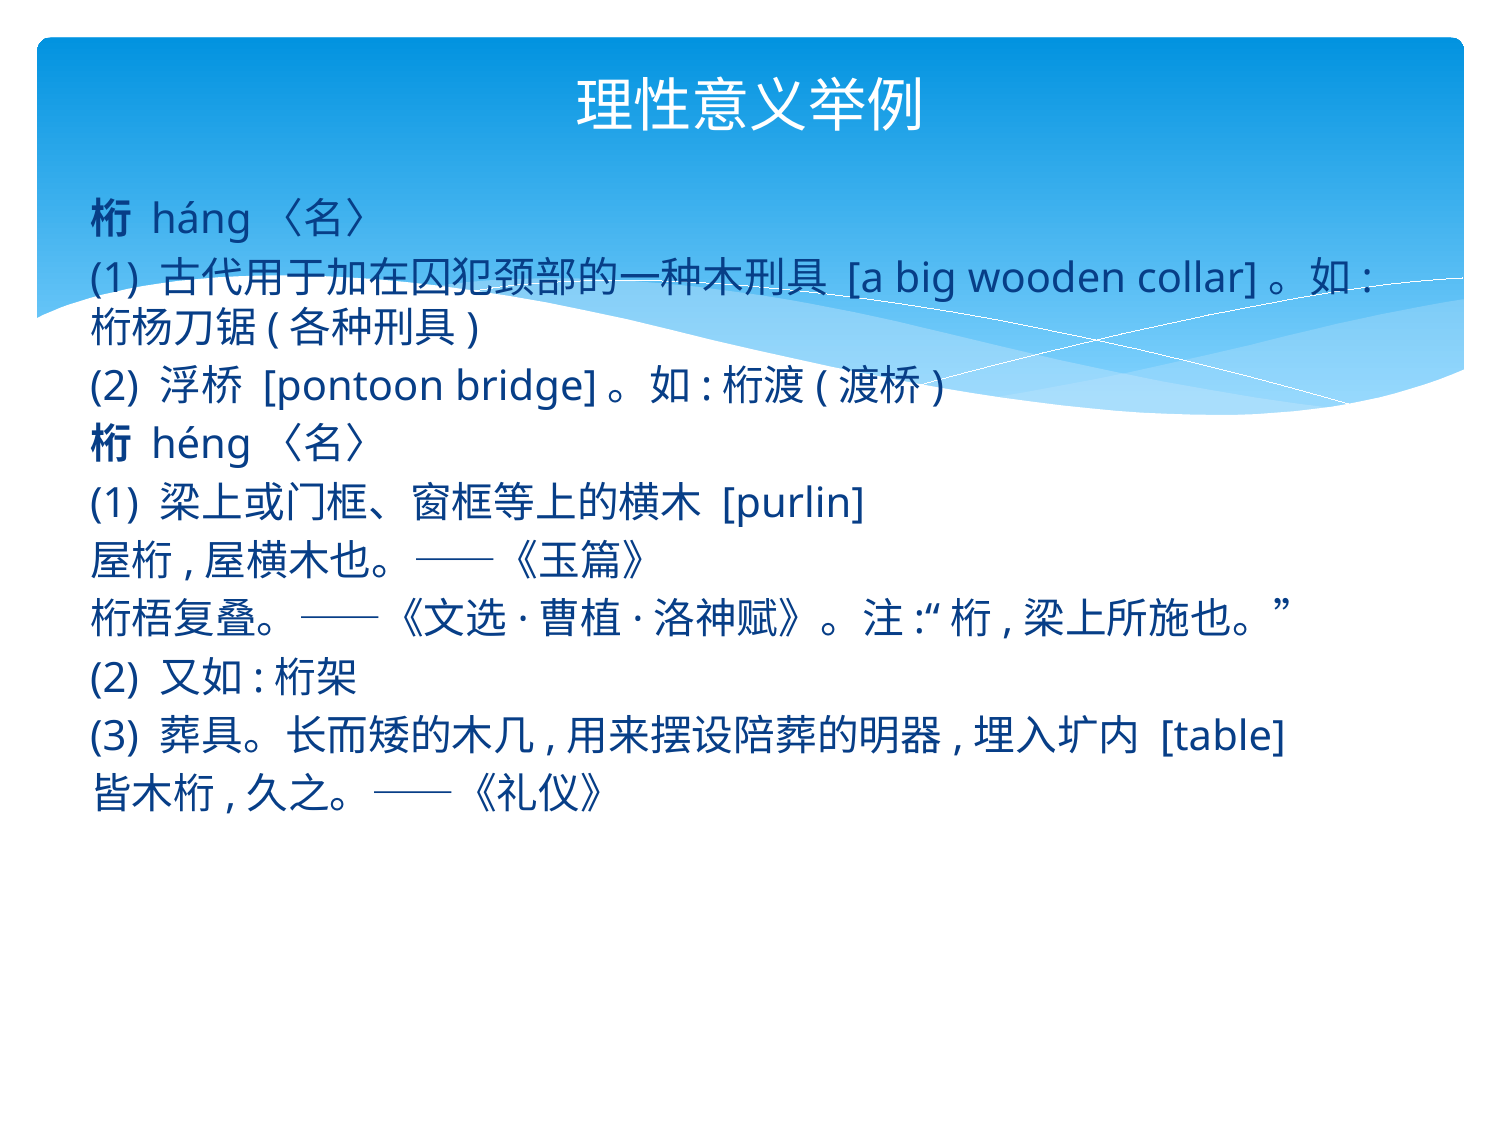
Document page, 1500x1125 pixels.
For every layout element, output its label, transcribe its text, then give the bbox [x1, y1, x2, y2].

list 桁 háng〈名〉 (1) 古代用于加在囚犯颈部的一种木刑具 [a big wooden collar]。如:桁杨刀锯(各种刑具) (2) 浮桥 [pontoon bridge]。如:桁渡(渡桥) 桁 héng〈名〉 (1) 梁上或门框、窗框等上的横木 [purlin] 屋桁,屋横木也。——《玉篇》 桁梧复叠。——《文选·曹植·洛神赋》。注:“桁,梁上所施也。” (2) 又如:桁架 (3) 葬具。长而矮的木几,用来摆设陪葬的明器,埋入圹内 [table] 皆木桁,久之。——《礼仪》 [75, 184, 1425, 1038]
title 理性意义举例 [75, 45, 1425, 161]
